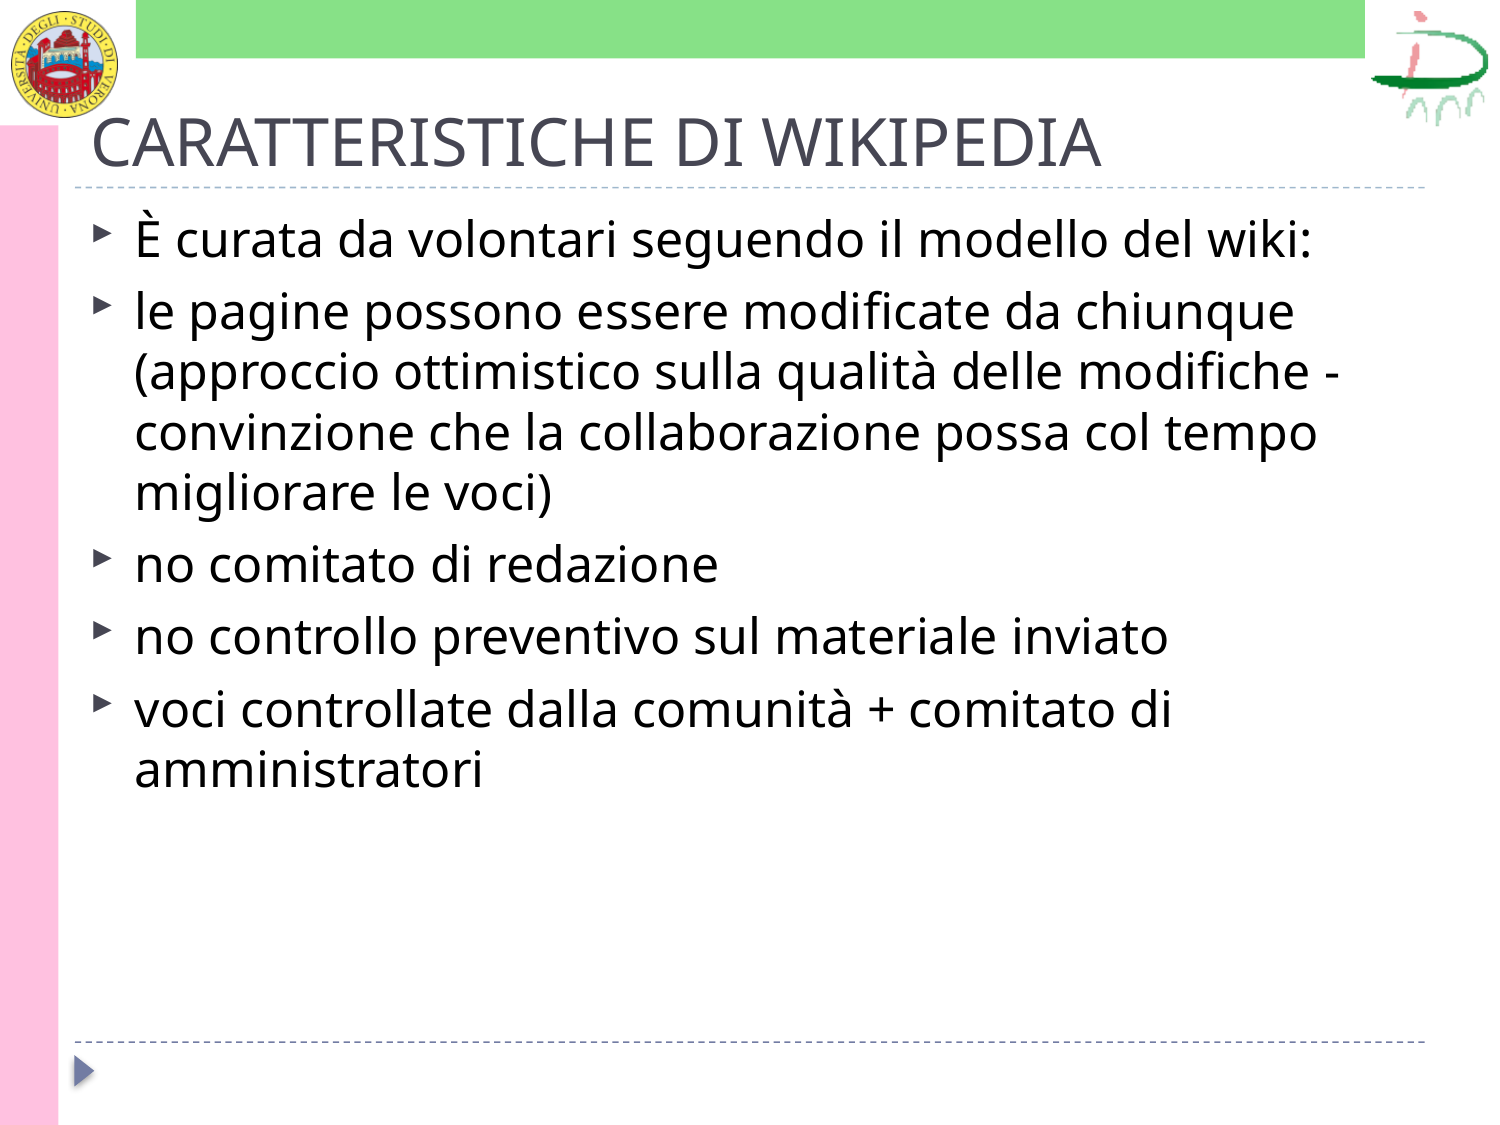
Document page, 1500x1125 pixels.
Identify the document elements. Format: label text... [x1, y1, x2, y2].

list È curata da volontari seguendo il modello del wiki: le pagine possono essere modificate da chiunque (approccio ottimistico sulla qualità delle modifiche - convinzione che la collaborazione possa col tempo migliorare le voci) no comitato di redazione no controllo preventivo sul materiale inviato voci controllate dalla comunità + comitato di amministratori [74, 199, 1426, 1011]
picture [11, 11, 118, 118]
picture [1371, 11, 1489, 129]
title CARATTERISTICHE DI WIKIPEDIA [74, 81, 1426, 188]
